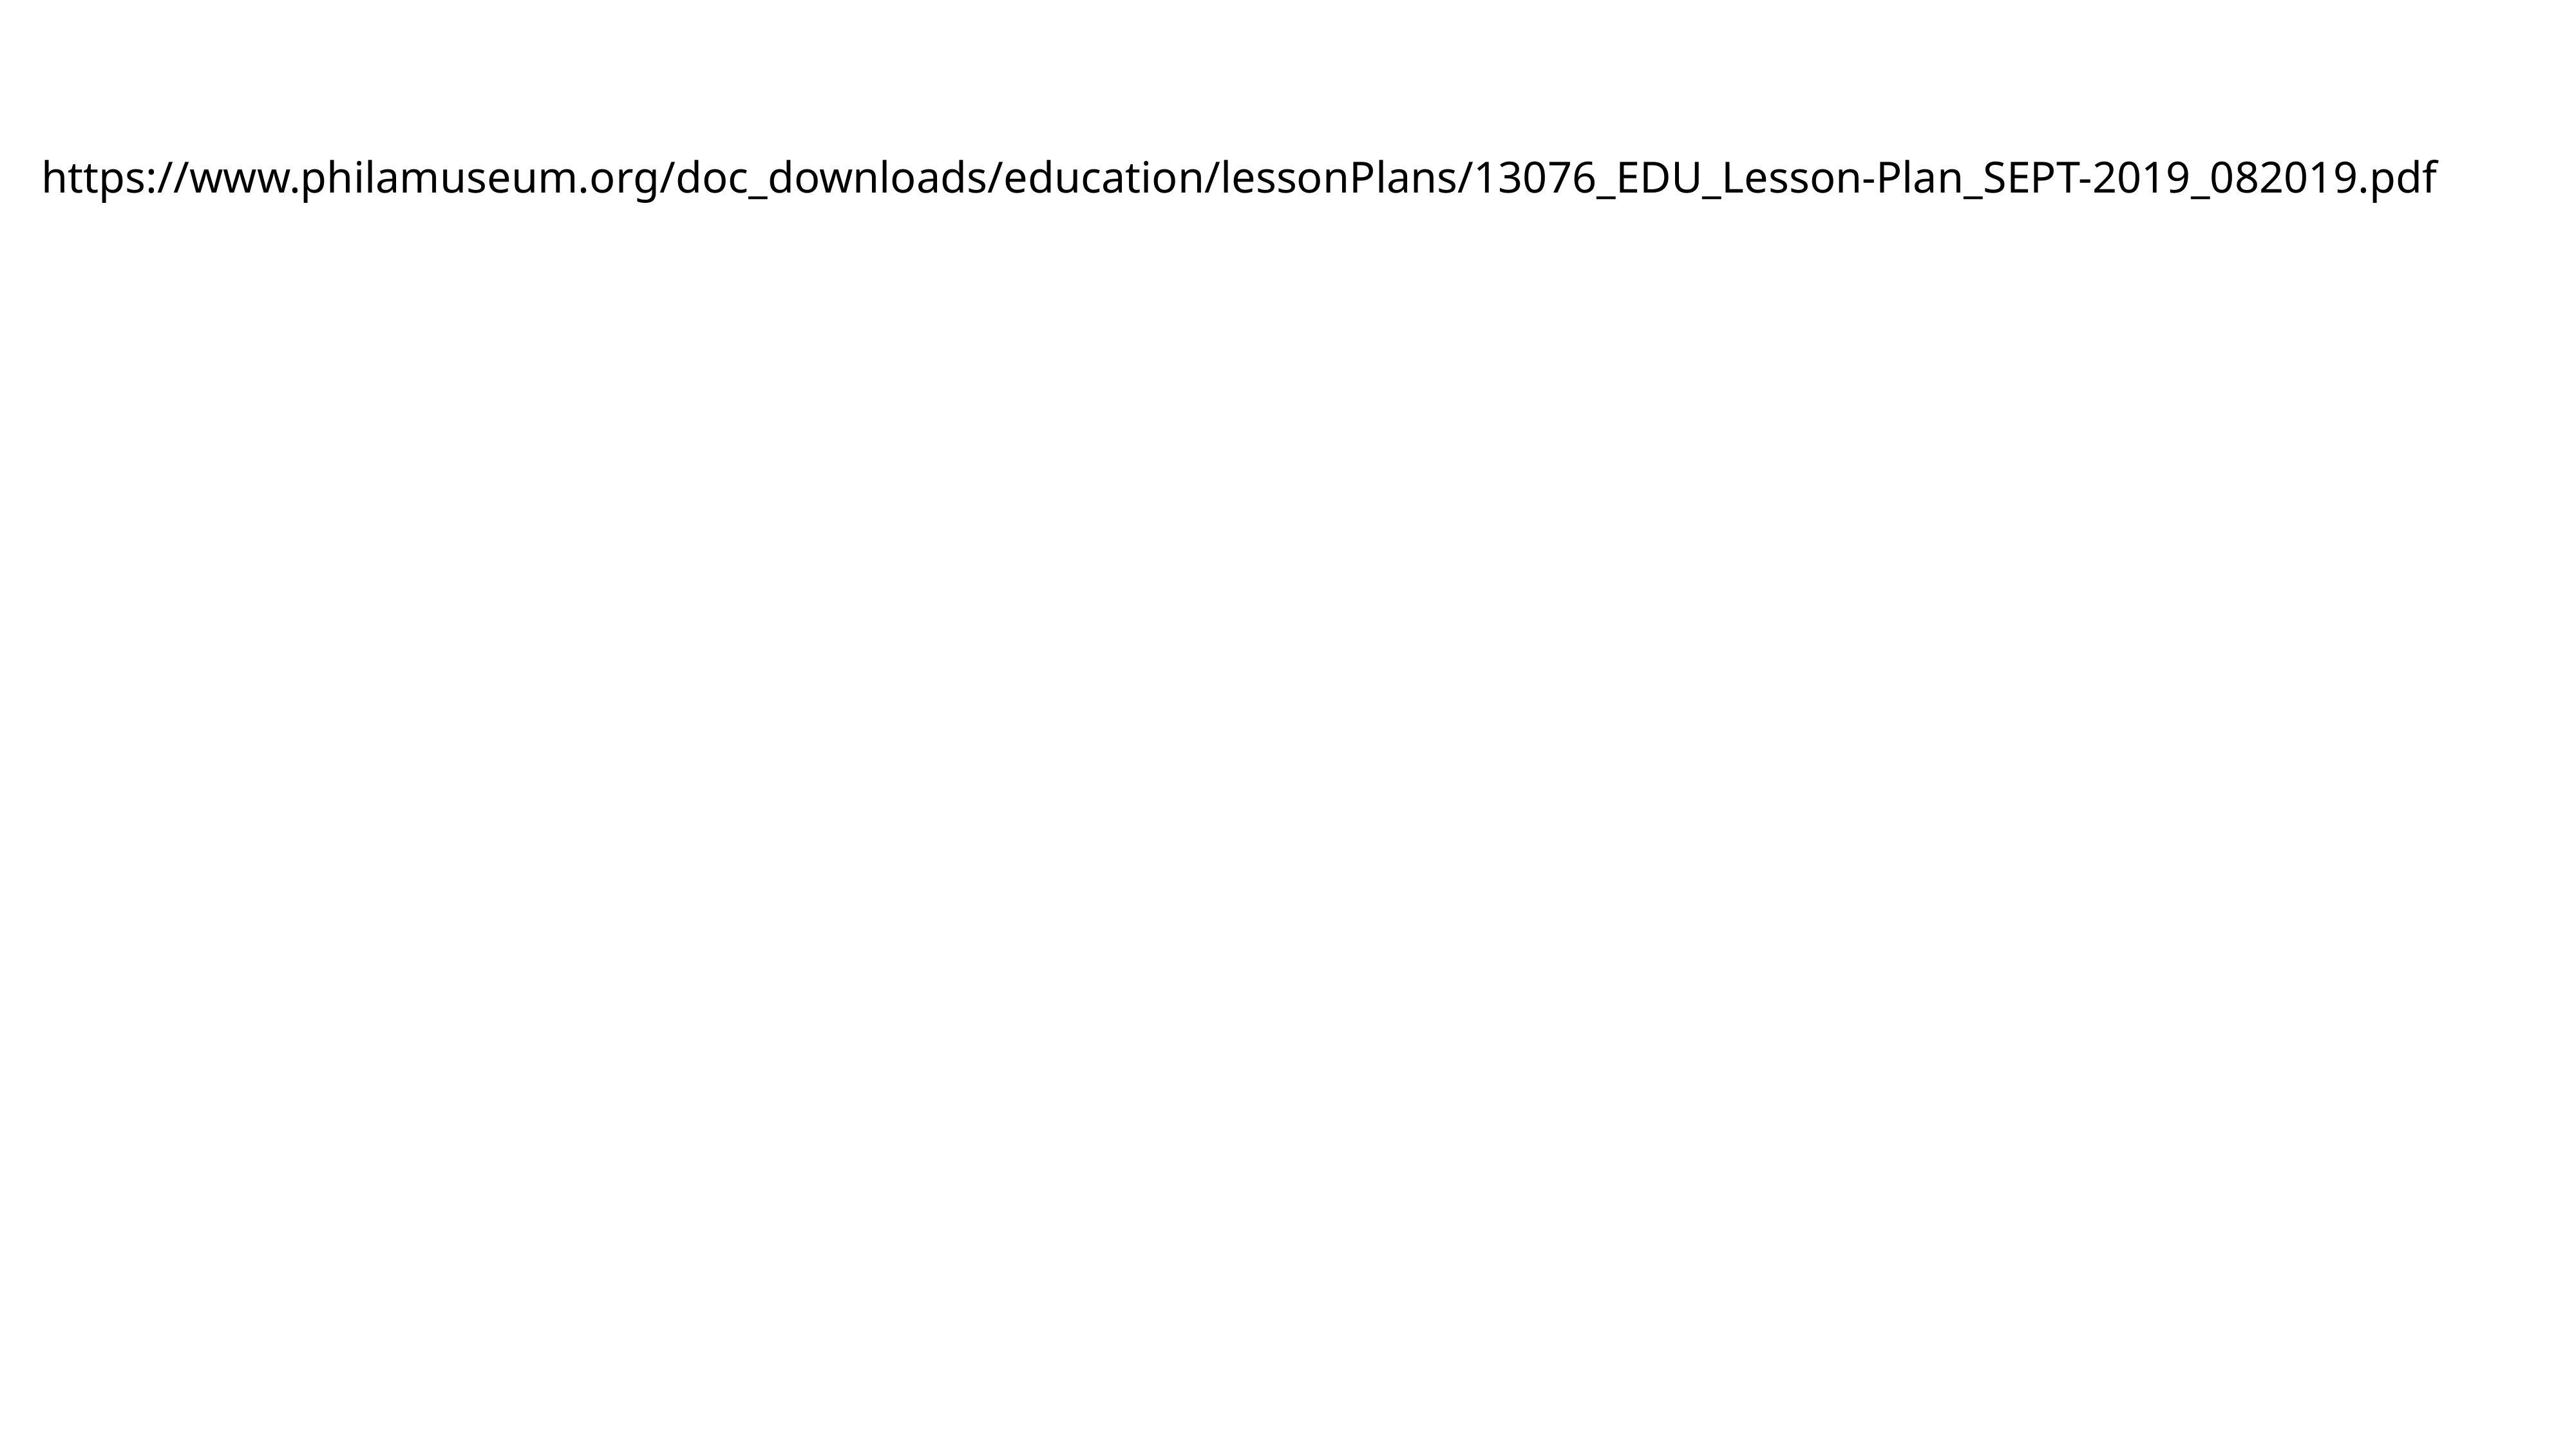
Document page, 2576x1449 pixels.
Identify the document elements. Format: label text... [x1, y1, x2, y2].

text_box https://www.philamuseum.org/doc_downloads/education/lessonPlans/13076_EDU_Lesson-Plan_SEPT-2019_082019.pdf [36, 144, 2445, 207]
